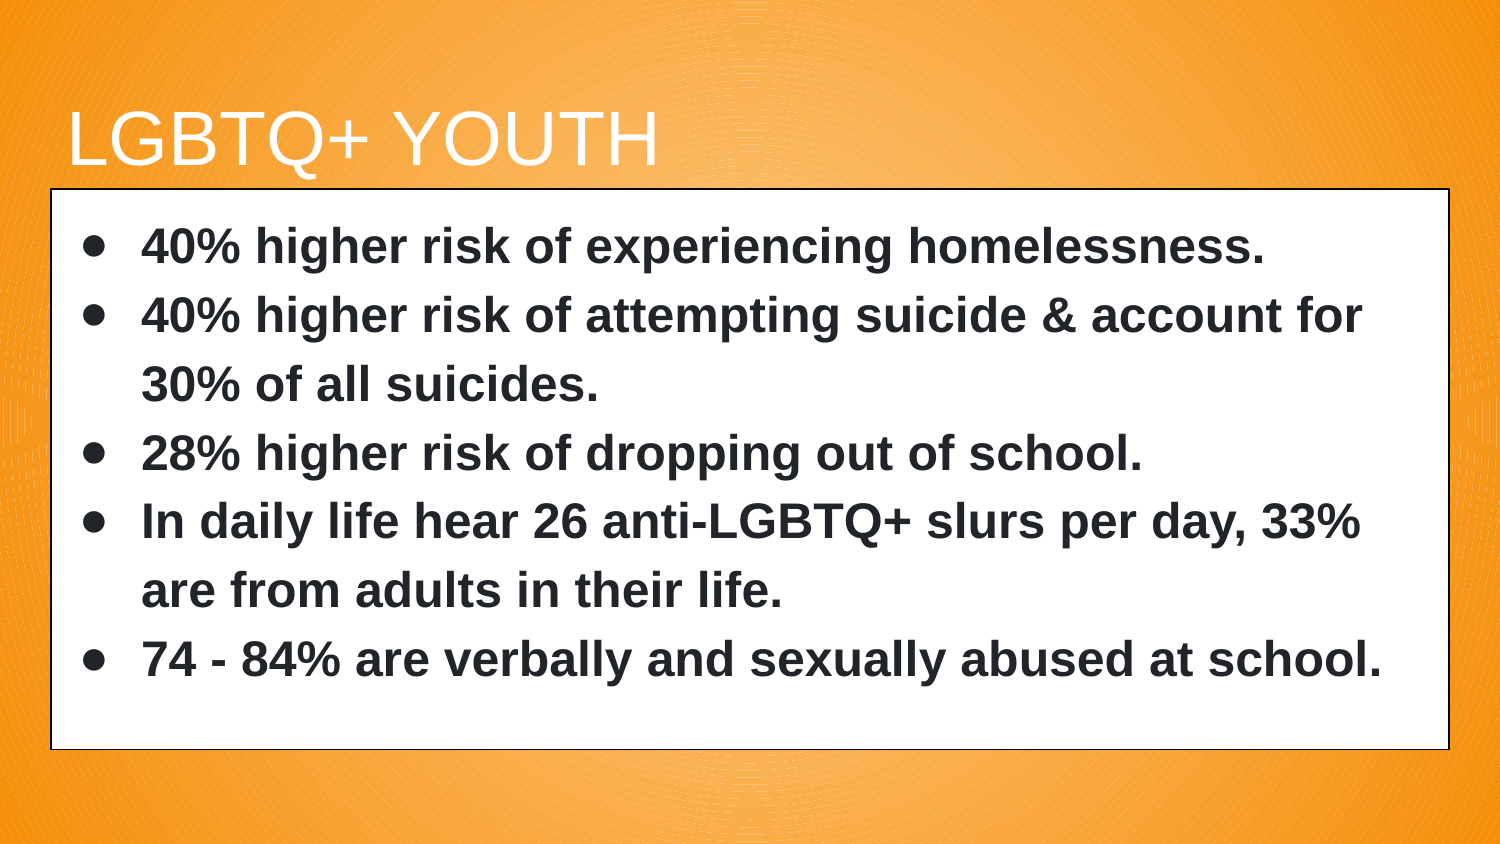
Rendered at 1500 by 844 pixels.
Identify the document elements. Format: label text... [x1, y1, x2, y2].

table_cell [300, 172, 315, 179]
list 40% higher risk of experiencing homelessness. 40% higher risk of attempting suicide & account for 30% of all suicides. 28% higher risk of dropping out of school. In daily life hear 26 anti-LGBTQ+ slurs per day, 33% are from adults in their life. 74 - 84% are verbally and sexually abused at school. [51, 189, 1449, 750]
title LGBTQ+ YOUTH [51, 72, 1449, 167]
